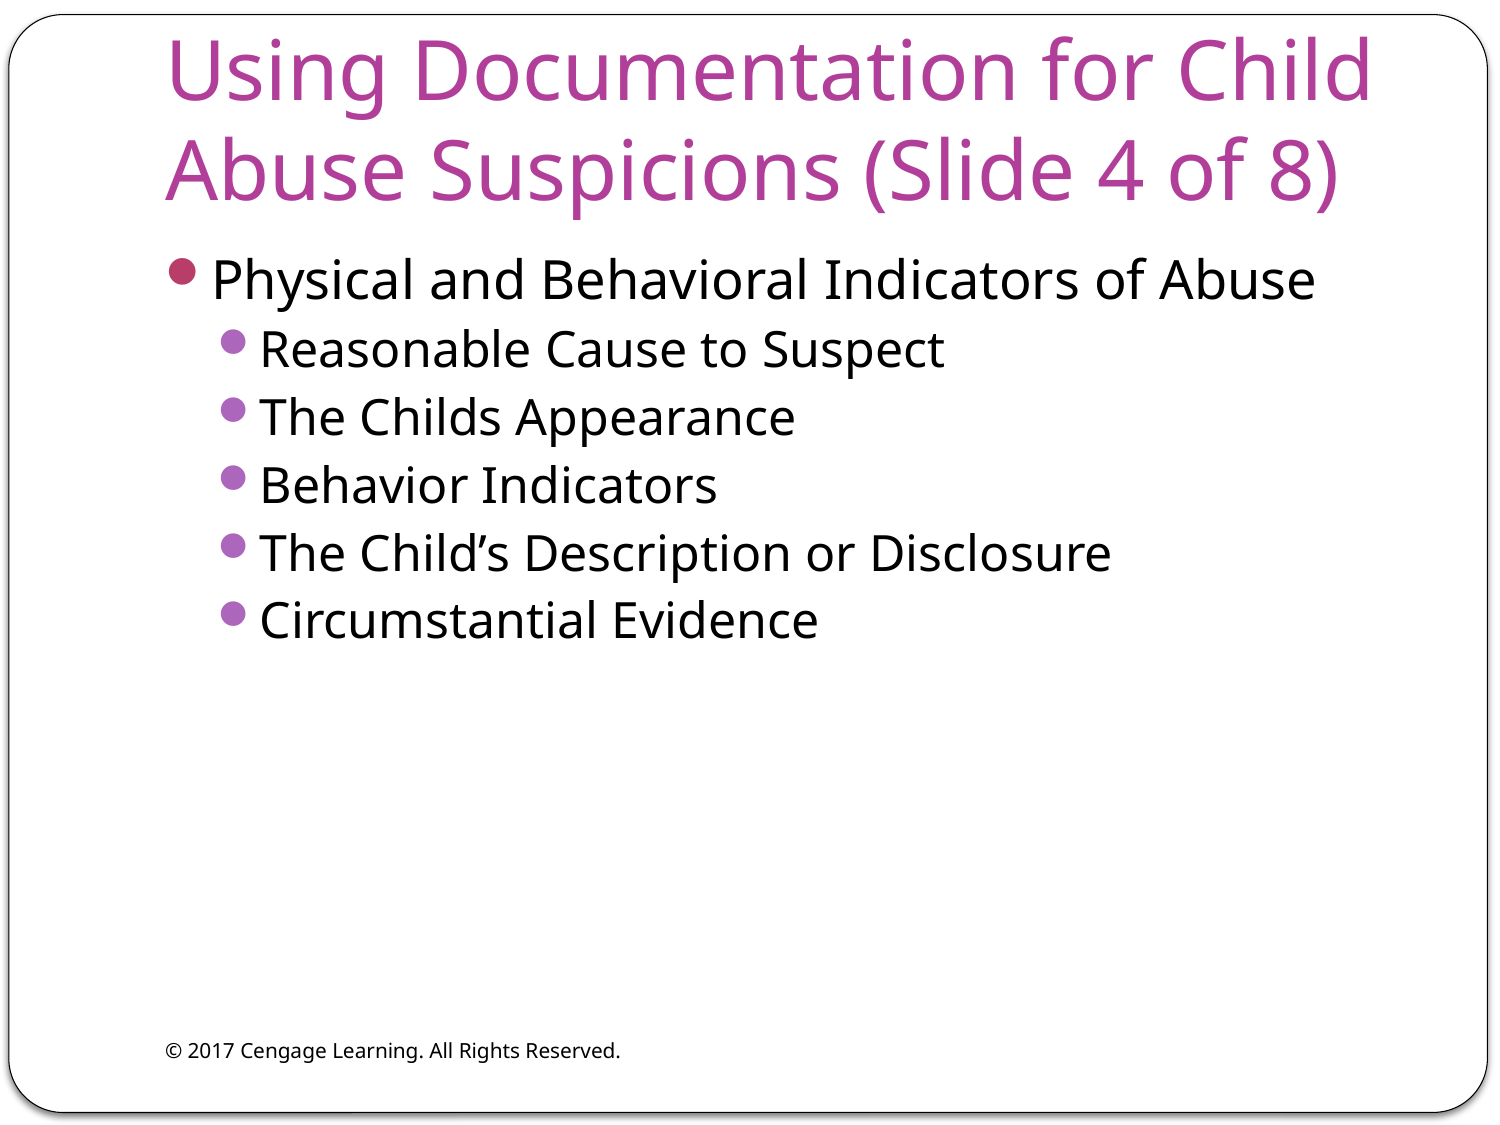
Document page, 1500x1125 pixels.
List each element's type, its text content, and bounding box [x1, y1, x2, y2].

title Using Documentation for Child Abuse Suspicions (Slide 4 of 8) [150, 45, 1425, 233]
list Physical and Behavioral Indicators of Abuse Reasonable Cause to Suspect The Childs Appearance Behavior Indicators The Child’s Description or Disclosure Circumstantial Evidence [150, 237, 1425, 988]
footer © 2017 Cengage Learning. All Rights Reserved. [150, 1012, 800, 1088]
